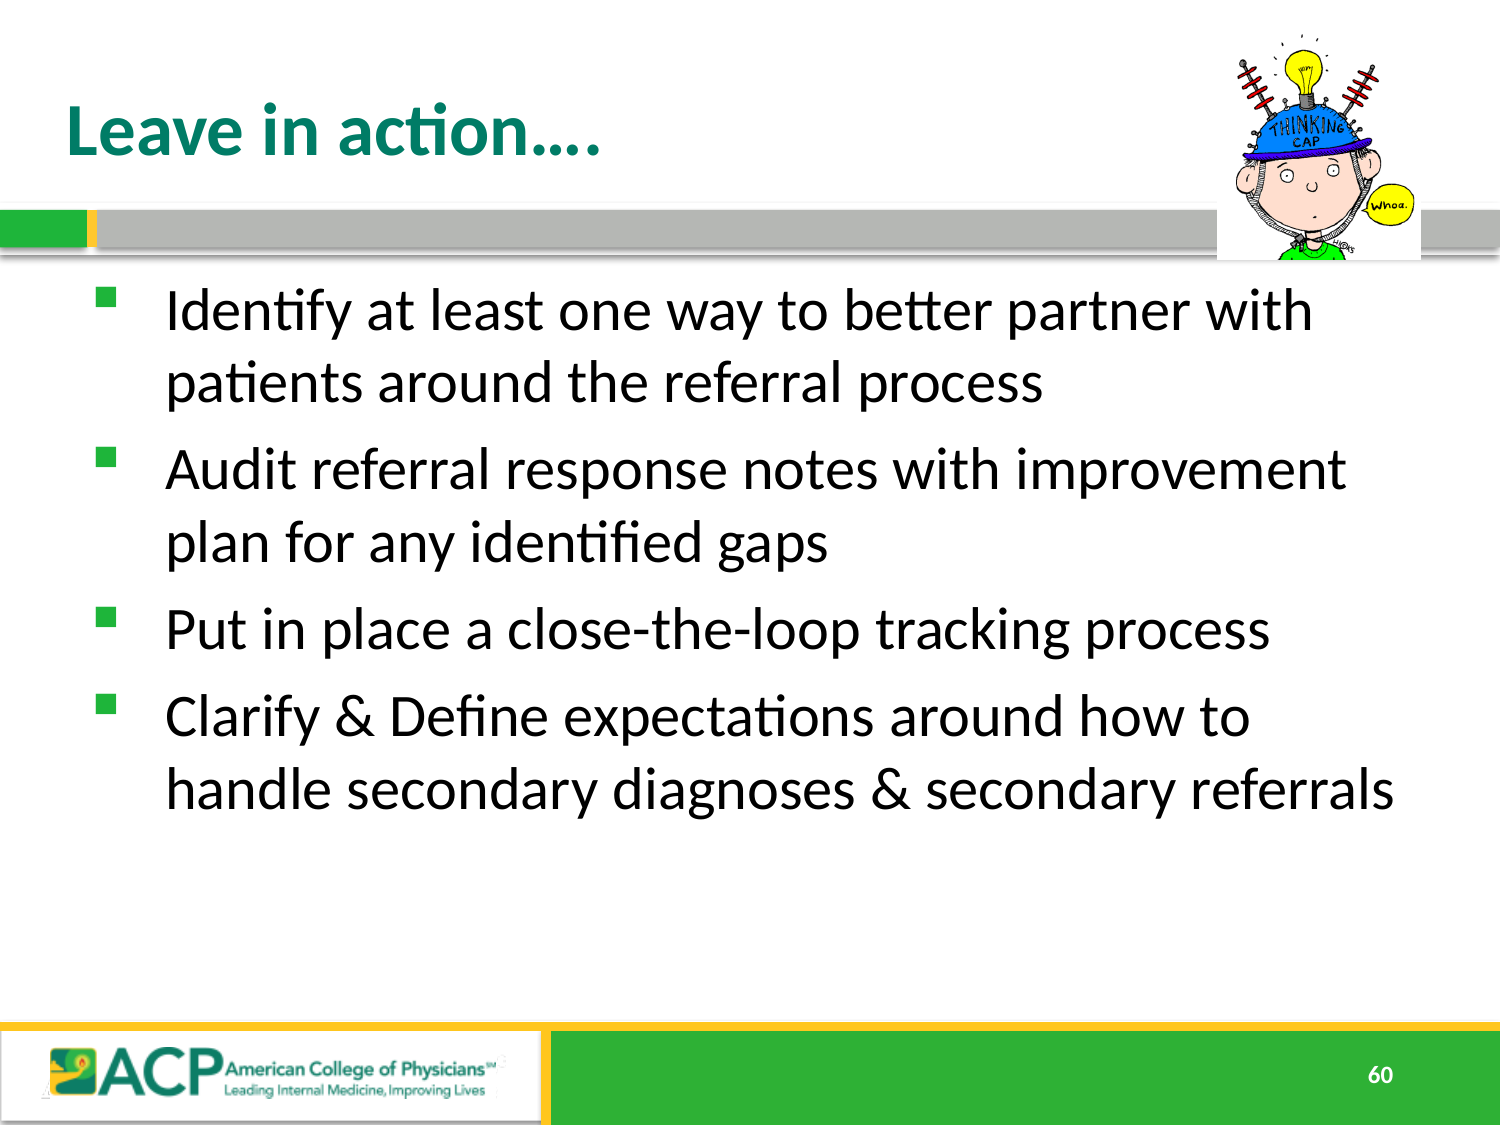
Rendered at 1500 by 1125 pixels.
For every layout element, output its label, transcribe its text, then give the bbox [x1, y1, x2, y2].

picture [50, 1047, 496, 1099]
title Leave in action…. [51, 50, 1102, 200]
picture [1217, 24, 1421, 261]
list Identify at least one way to better partner with patients around the referral process Audit referral response notes with improvement plan for any identified gaps Put in place a close-the-loop tracking process Clarify & Define expectations around how to handle secondary diagnoses & secondary referrals [75, 262, 1438, 1050]
